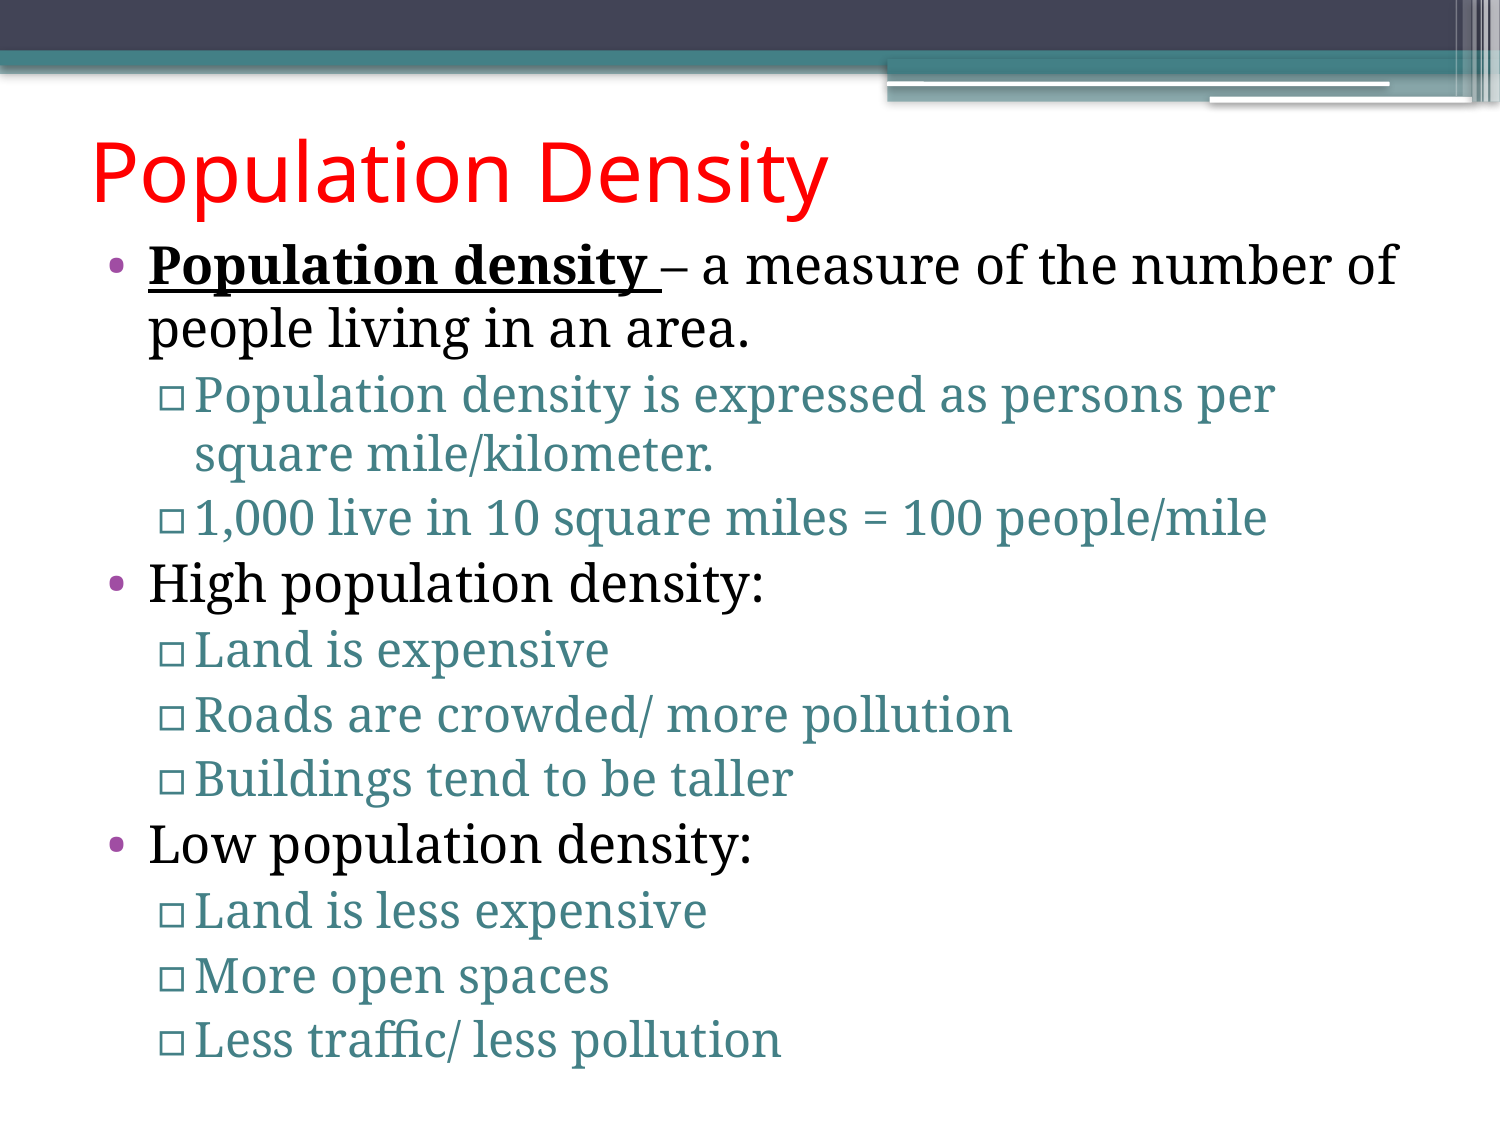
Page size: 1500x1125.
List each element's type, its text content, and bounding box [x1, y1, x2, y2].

list Population density – a measure of the number of people living in an area. Population density is expressed as persons per square mile/kilometer. 1,000 live in 10 square miles = 100 people/mile High population density: Land is expensive Roads are crowded/ more pollution Buildings tend to be taller Low population density: Land is less expensive More open spaces Less traffic/ less pollution [75, 224, 1425, 1079]
title Population Density [75, 99, 1425, 224]
